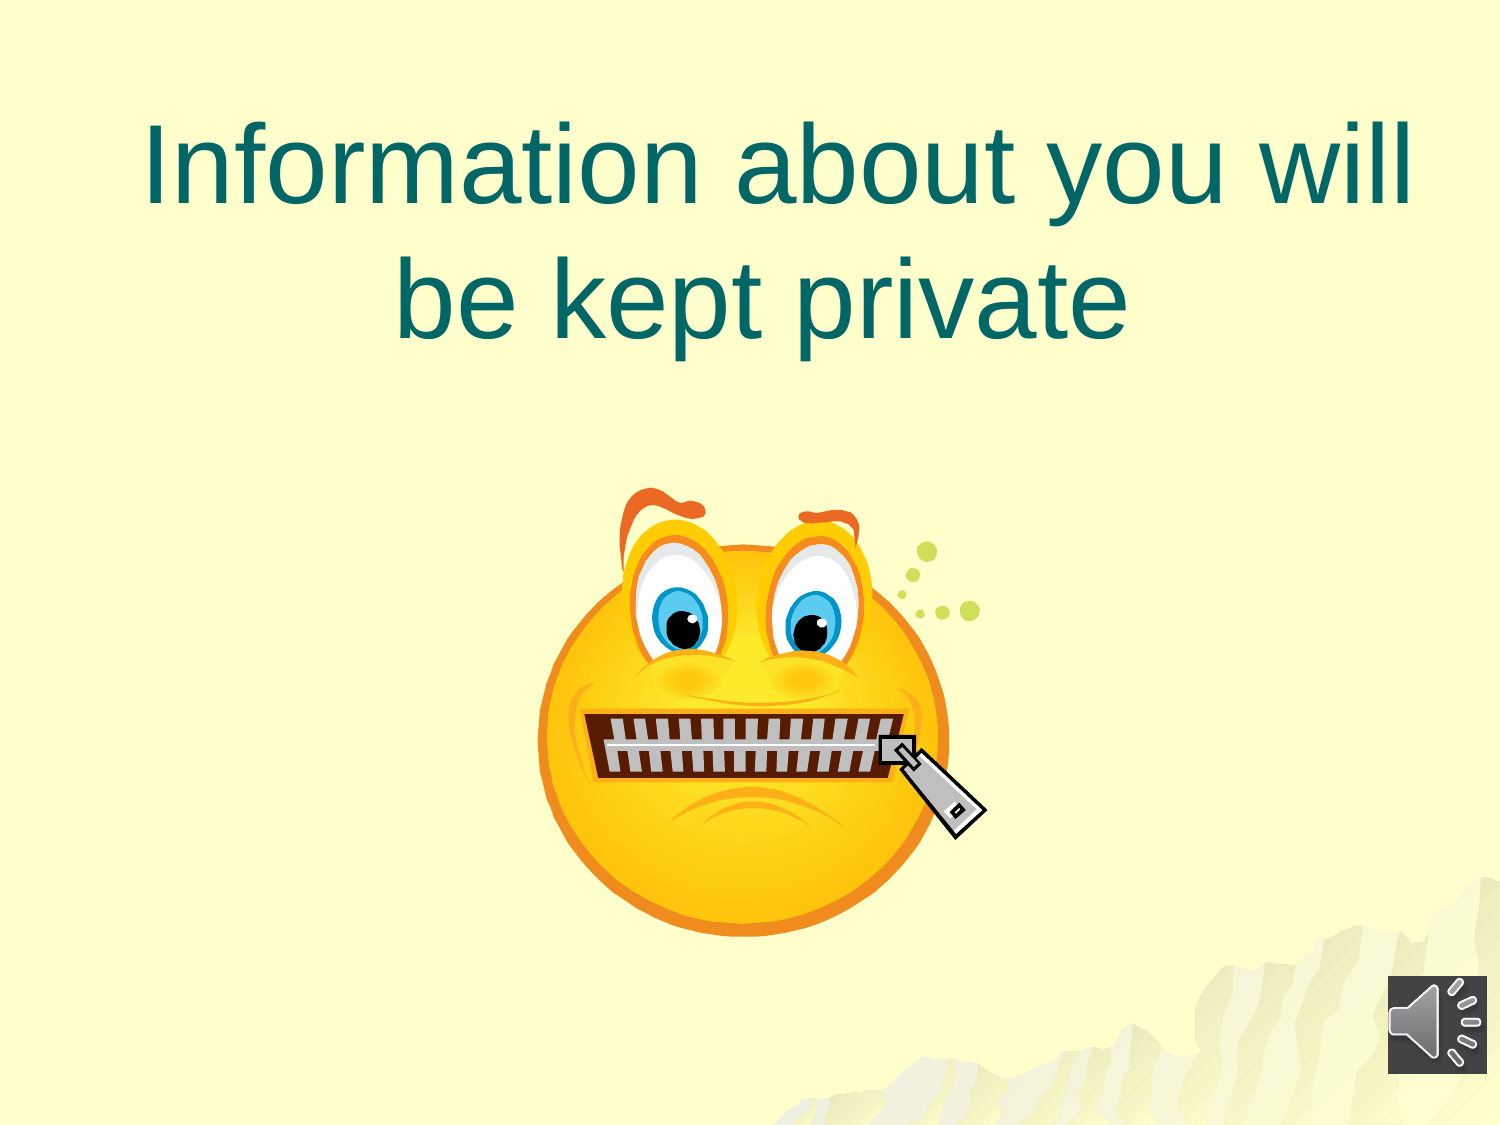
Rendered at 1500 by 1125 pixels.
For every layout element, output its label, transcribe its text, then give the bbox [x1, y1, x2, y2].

picture [1387, 974, 1488, 1076]
title Information about you will be kept private [87, 125, 1438, 437]
picture [537, 487, 988, 937]
